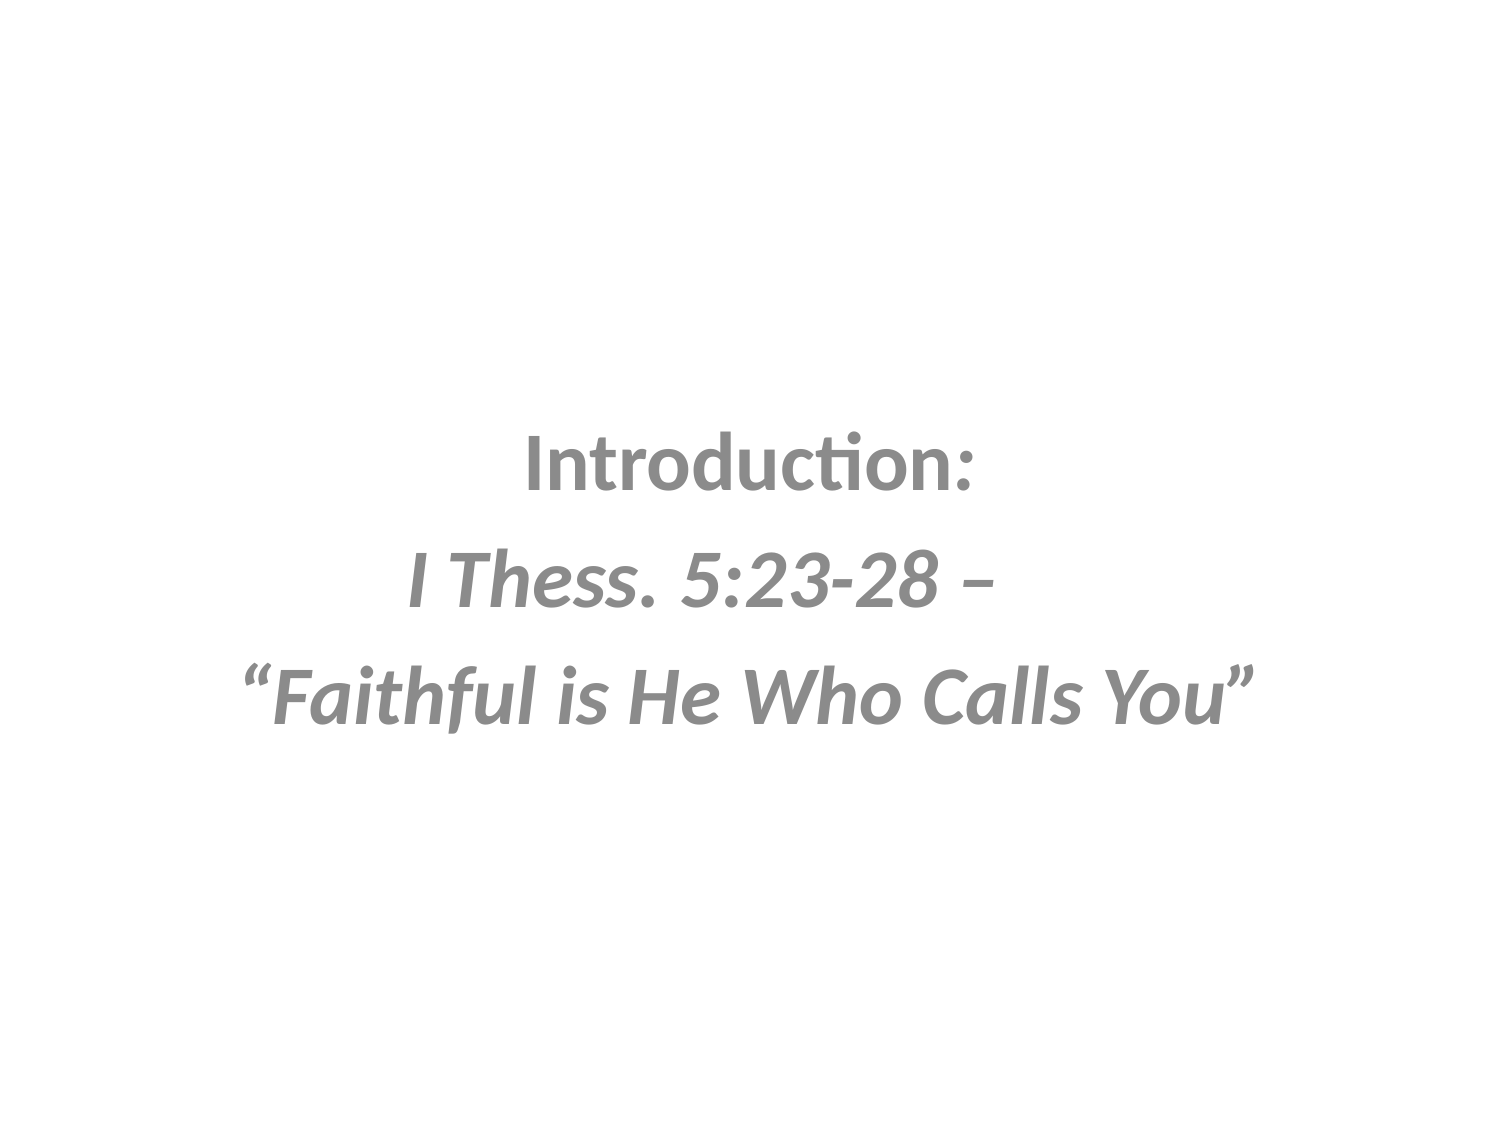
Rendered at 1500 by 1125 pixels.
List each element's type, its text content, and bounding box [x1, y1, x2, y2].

subtitle Introduction: I Thess. 5:23-28 – “Faithful is He Who Calls You” [112, 399, 1388, 688]
